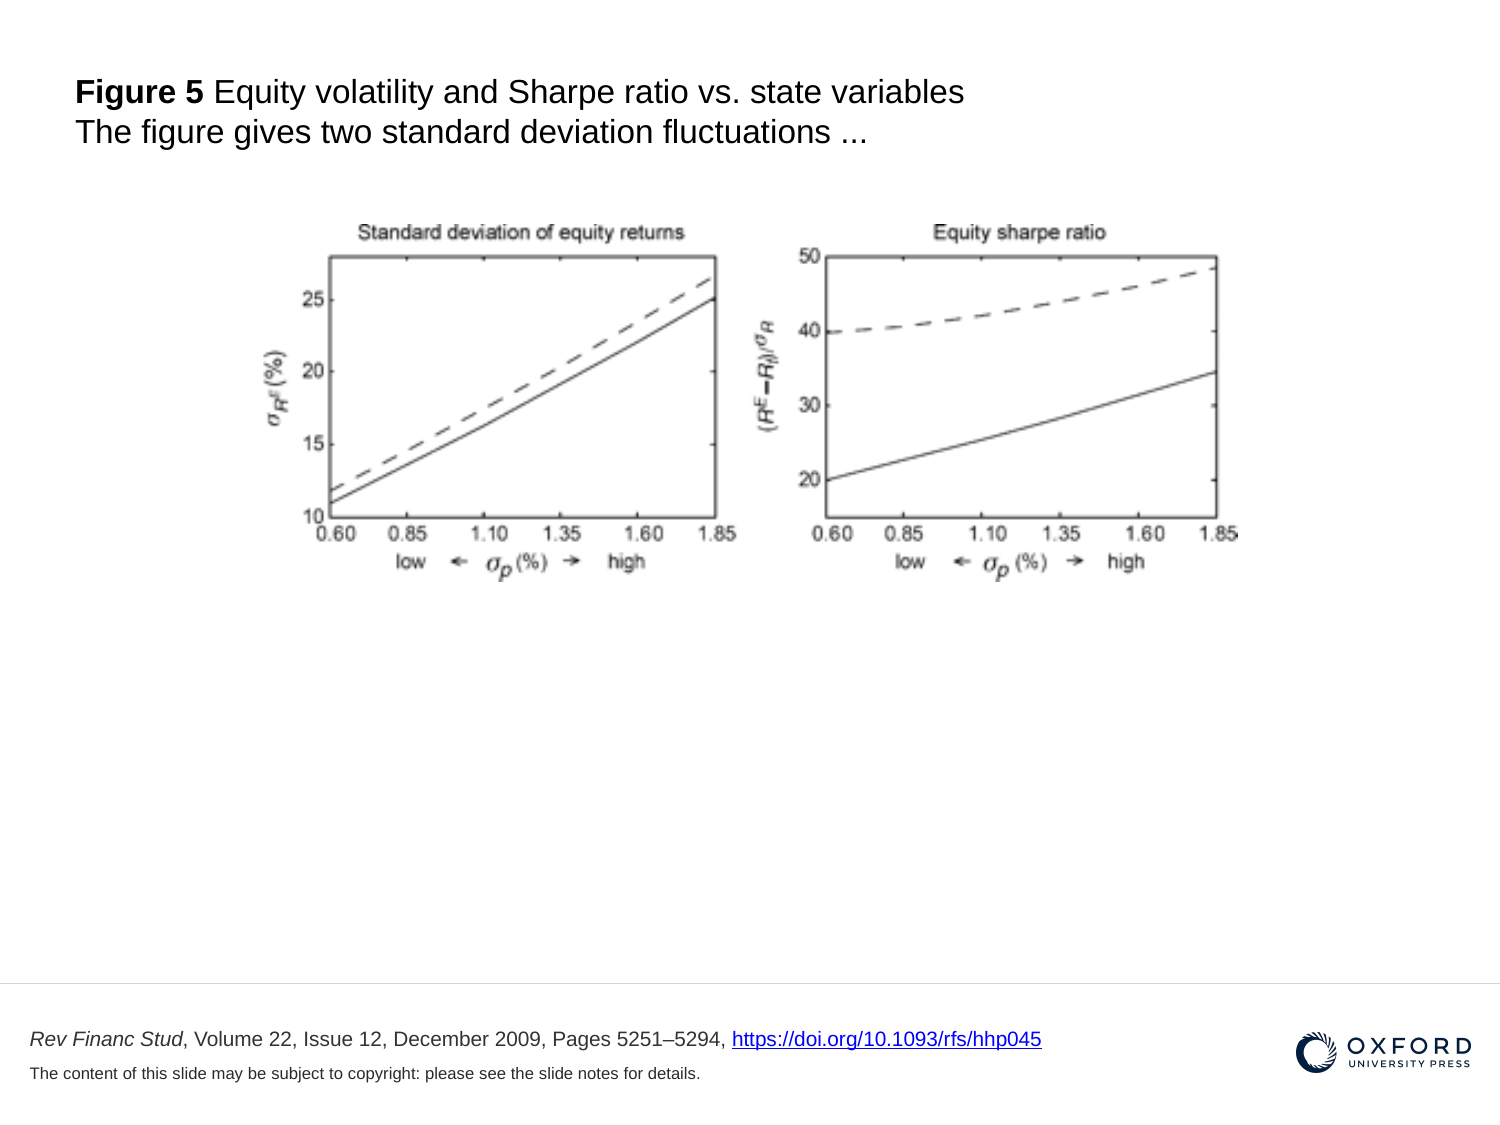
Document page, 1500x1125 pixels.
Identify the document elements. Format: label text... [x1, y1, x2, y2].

title Figure 5 Equity volatility and Sharpe ratio vs. state variables The figure gives two standard deviation fluctuations ... [75, 69, 1078, 171]
picture [1296, 1032, 1471, 1073]
footer Rev Financ Stud, Volume 22, Issue 12, December 2009, Pages 5251–5294, https://doi.org/10.1093/rfs/hhp045 The content of this slide may be subject to copyright: please see the slide notes for details. [0, 983, 1260, 1125]
picture [262, 224, 1238, 582]
